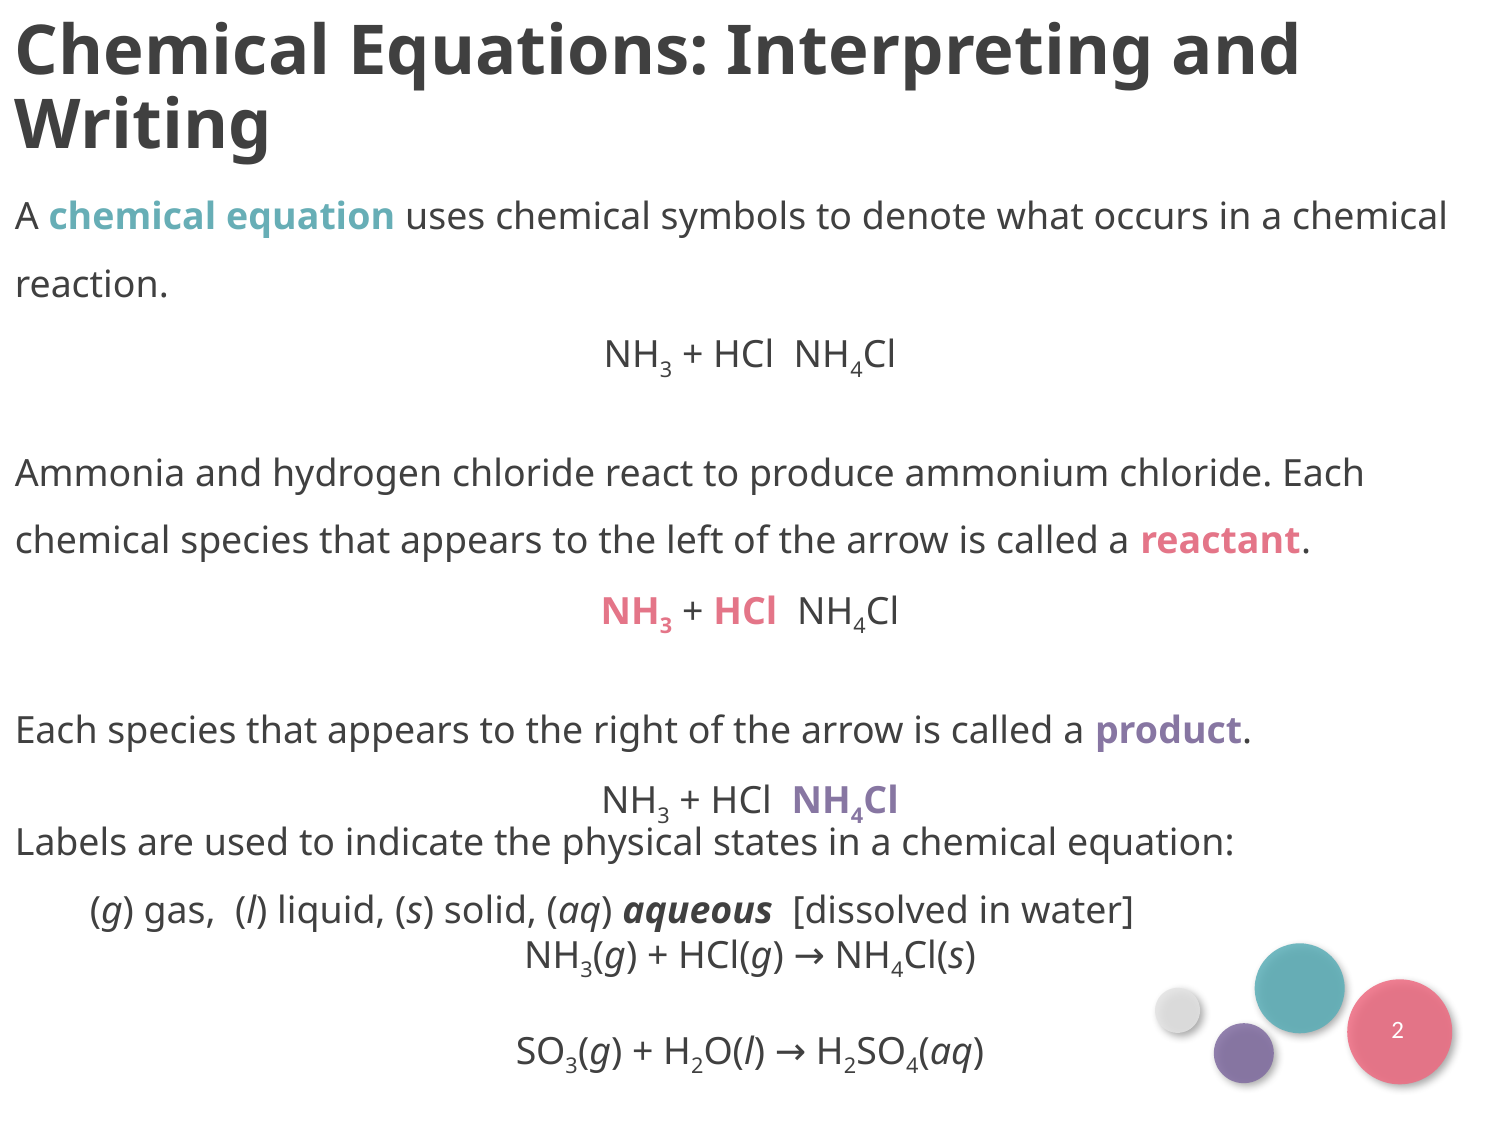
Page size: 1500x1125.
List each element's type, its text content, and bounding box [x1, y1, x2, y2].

text_box Labels are used to indicate the physical states in a chemical equation: (g) gas, (l) liquid, (s) solid, (aq) aqueous [dissolved in water] NH3(g) + HCl(g) → NH4Cl(s) SO3(g) + H2O(l) → H2SO4(aq) [0, 810, 1500, 1086]
text_box Chemical Equations: Interpreting and Writing [0, 8, 1500, 172]
